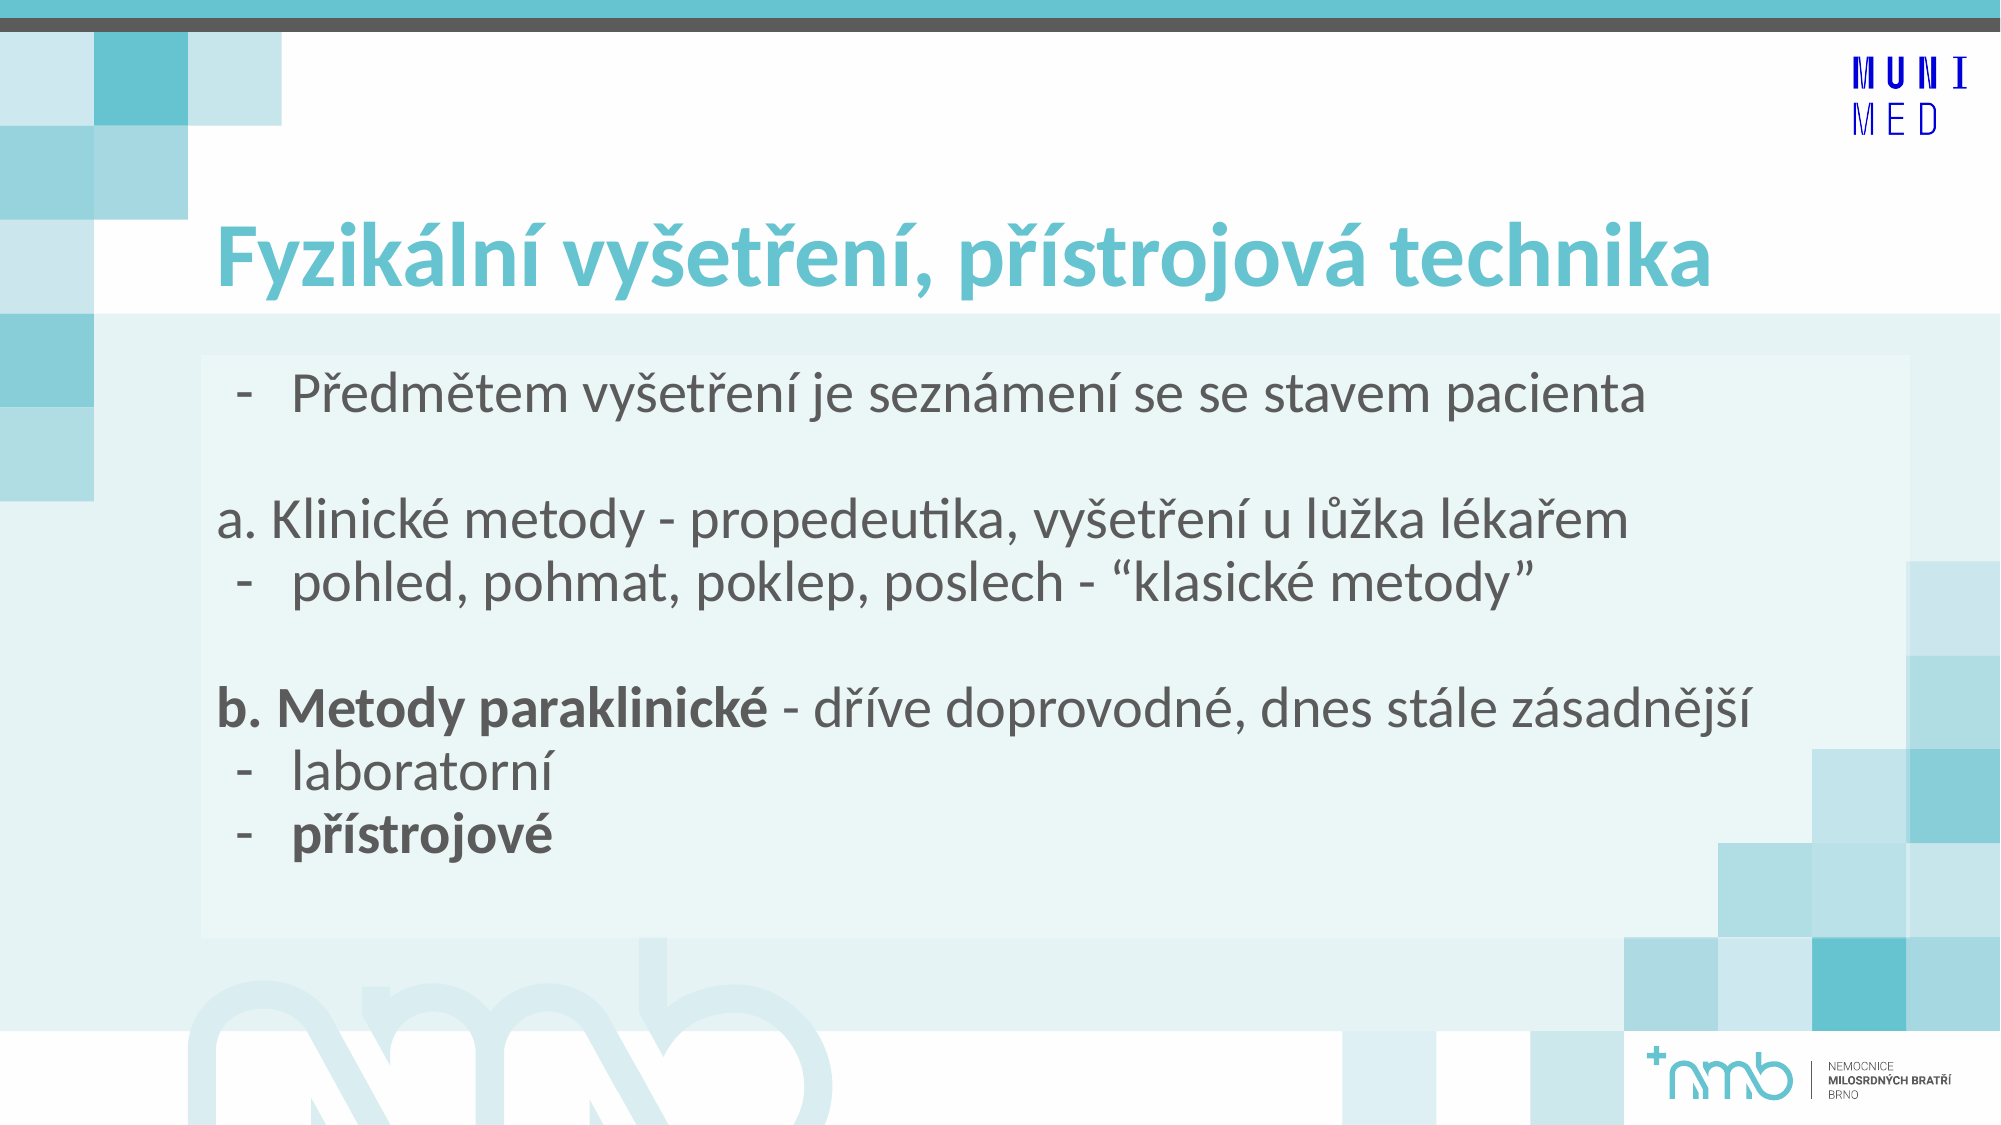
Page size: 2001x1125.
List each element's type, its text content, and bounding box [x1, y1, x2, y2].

list Předmětem vyšetření je seznámení se se stavem pacienta a. Klinické metody - propedeutika, vyšetření u lůžka lékařem pohled, pohmat, poklep, poslech - “klasické metody” b. Metody paraklinické - dříve doprovodné, dnes stále zásadnější laboratorní přístrojové [201, 354, 1911, 939]
picture [1833, 36, 1987, 155]
title Fyzikální vyšetření, přístrojová technika [201, 136, 1911, 314]
